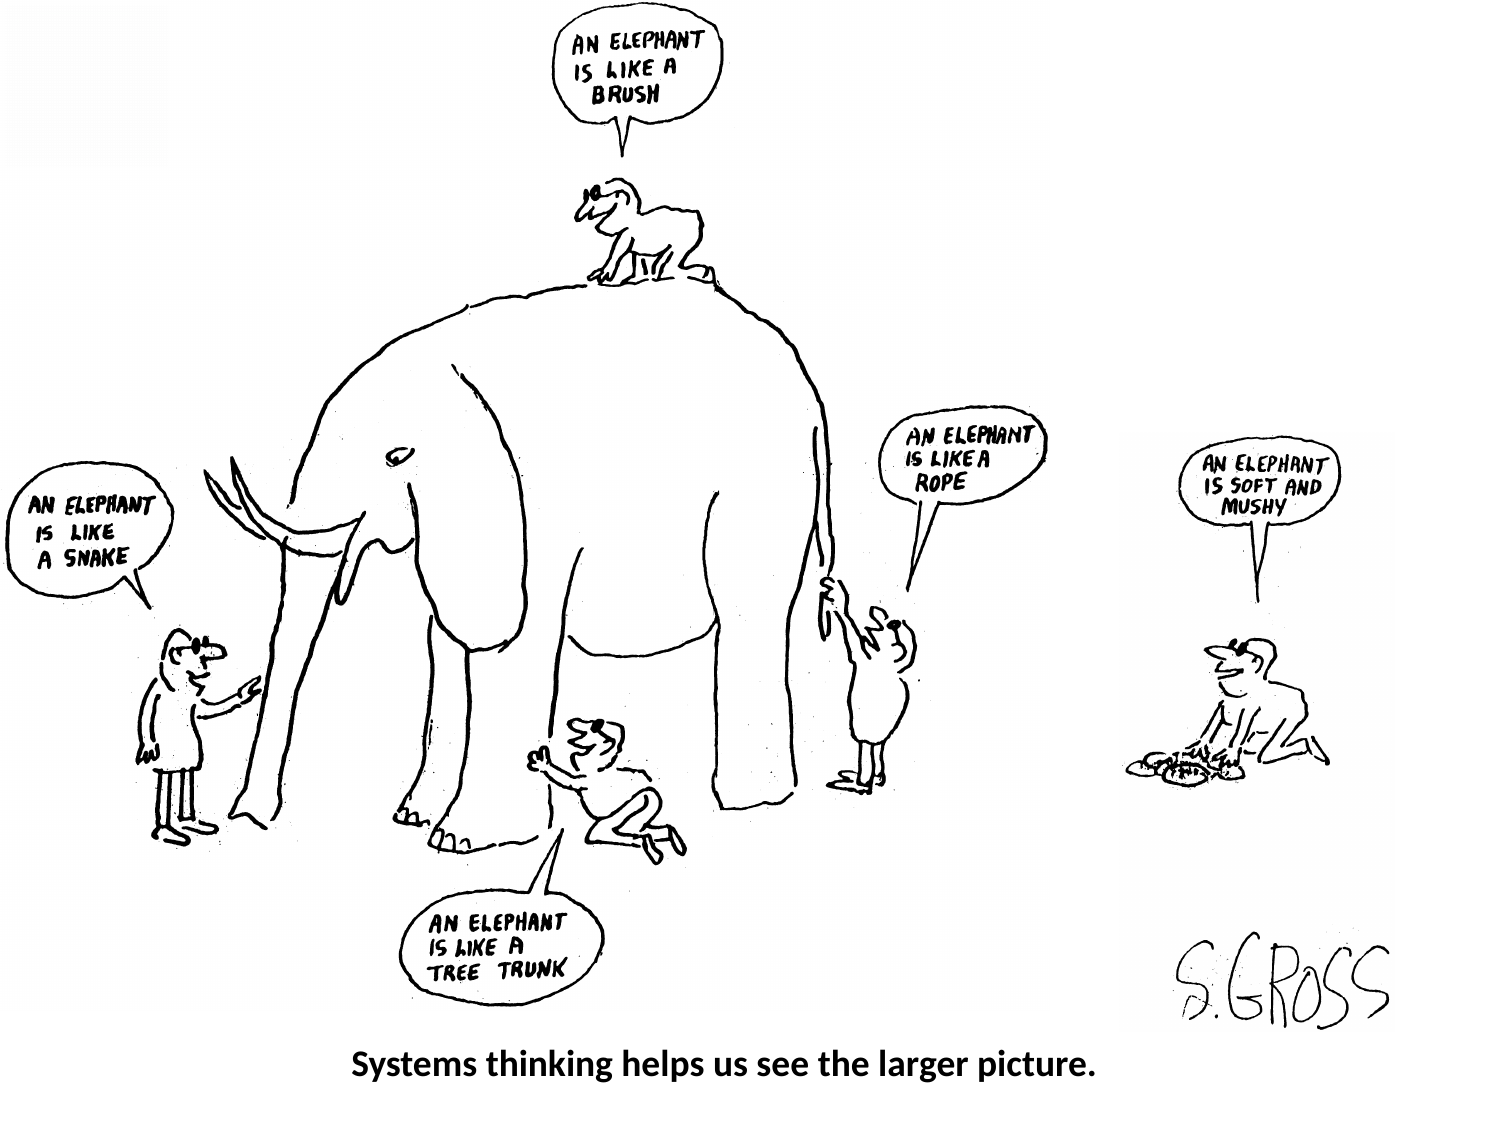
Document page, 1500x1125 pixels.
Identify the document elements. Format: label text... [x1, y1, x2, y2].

picture [1119, 431, 1395, 1032]
picture [0, 0, 1051, 1011]
text_box Systems thinking helps us see the larger picture. [336, 1031, 1113, 1091]
